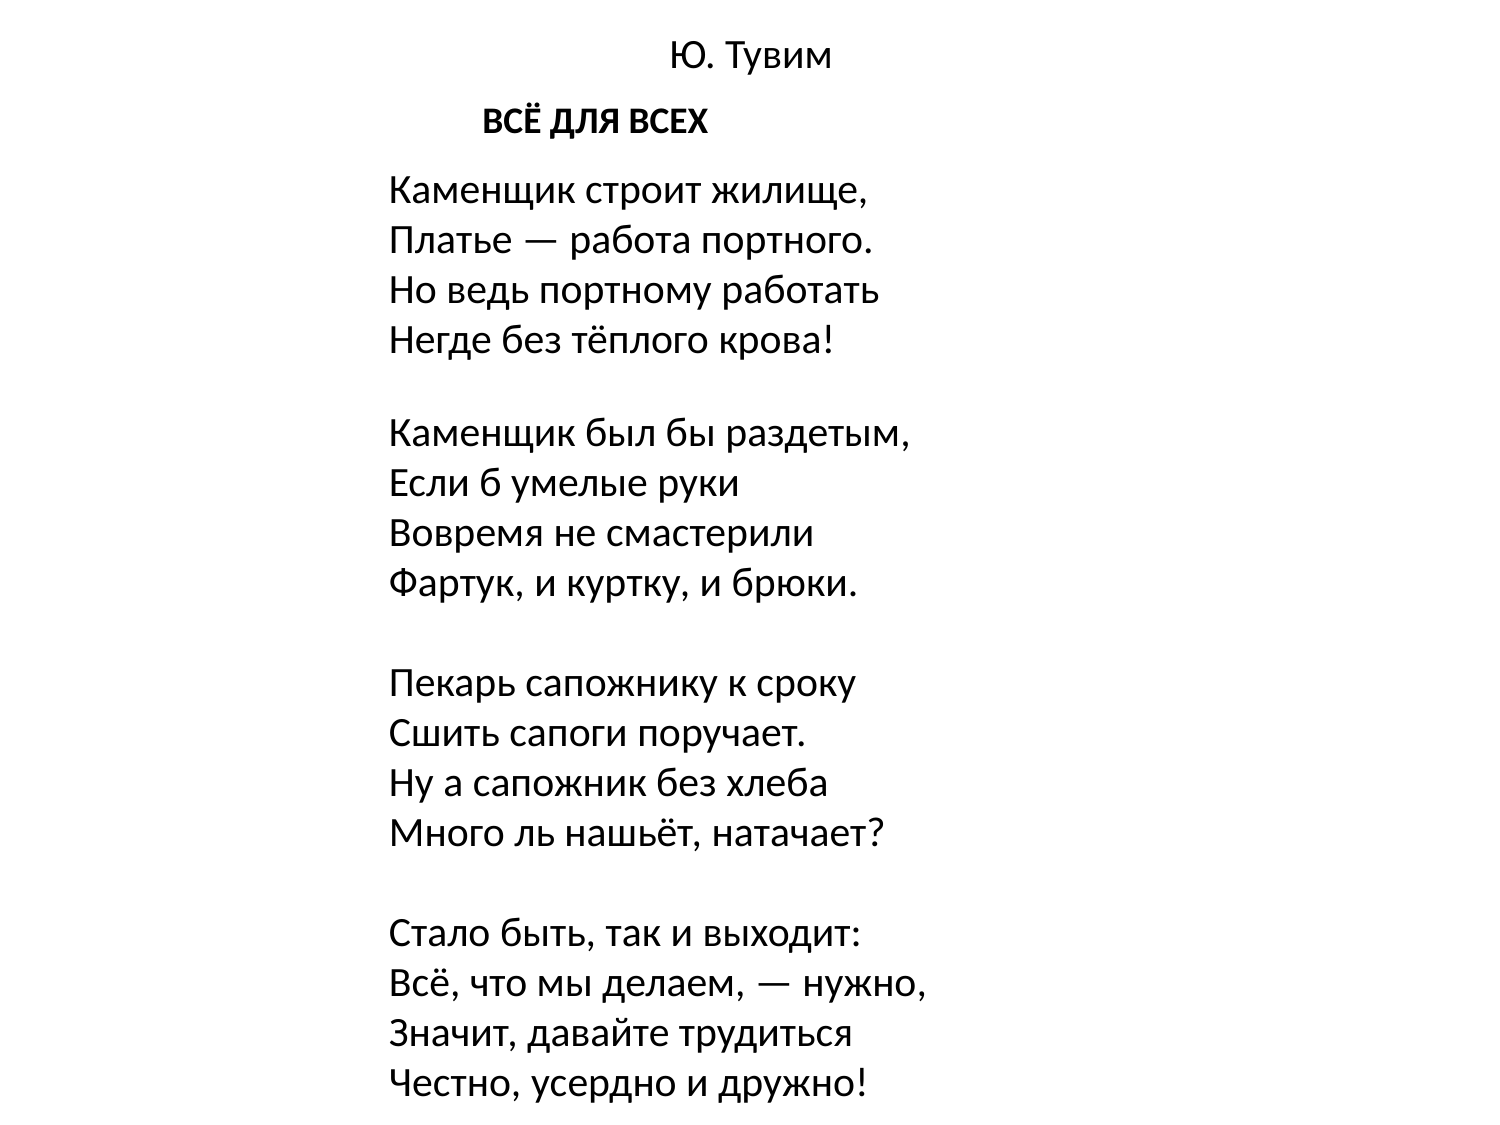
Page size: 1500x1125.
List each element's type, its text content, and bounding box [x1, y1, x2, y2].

text_box Ю. Тувим ВСЁ ДЛЯ ВСЕХ Каменщик строит жилище, Платье — работа портного. Но ведь портному работать Негде без тёплого крова! [374, 19, 1125, 369]
text_box Каменщик был бы раздетым, Если б умелые руки Вовремя не смастерили Фартук, и куртку, и брюки. Пекарь сапожнику к сроку Сшить сапоги поручает. Ну а сапожник без хлеба Много ль нашьёт, натачает? Стало быть, так и выходит: Всё, что мы делаем, — нужно, Значит, давайте трудиться Честно, усердно и дружно! [374, 397, 1125, 1125]
